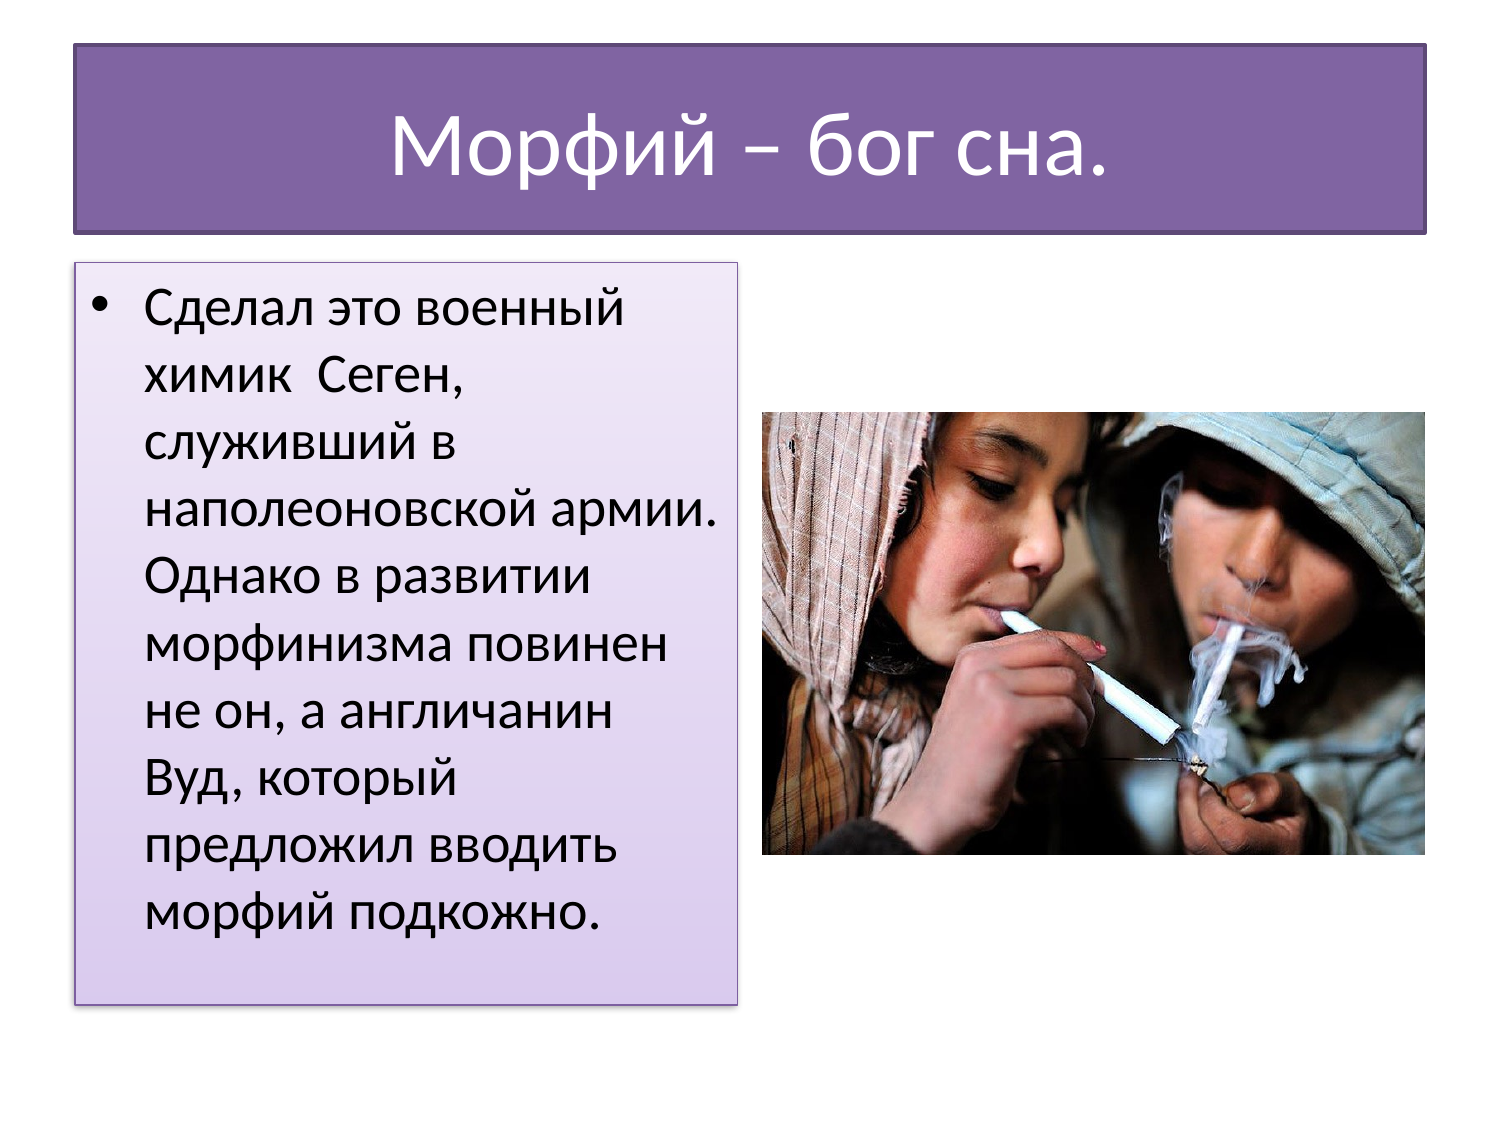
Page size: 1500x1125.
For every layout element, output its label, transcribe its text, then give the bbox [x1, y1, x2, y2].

list Сделал это военный химик Сеген, служивший в наполеоновской армии. Однако в развитии морфинизма повинен не он, а англичанин Вуд, который предложил вводить морфий подкожно. [74, 262, 738, 1006]
title Морфий – бог сна. [73, 43, 1427, 235]
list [762, 412, 1426, 855]
